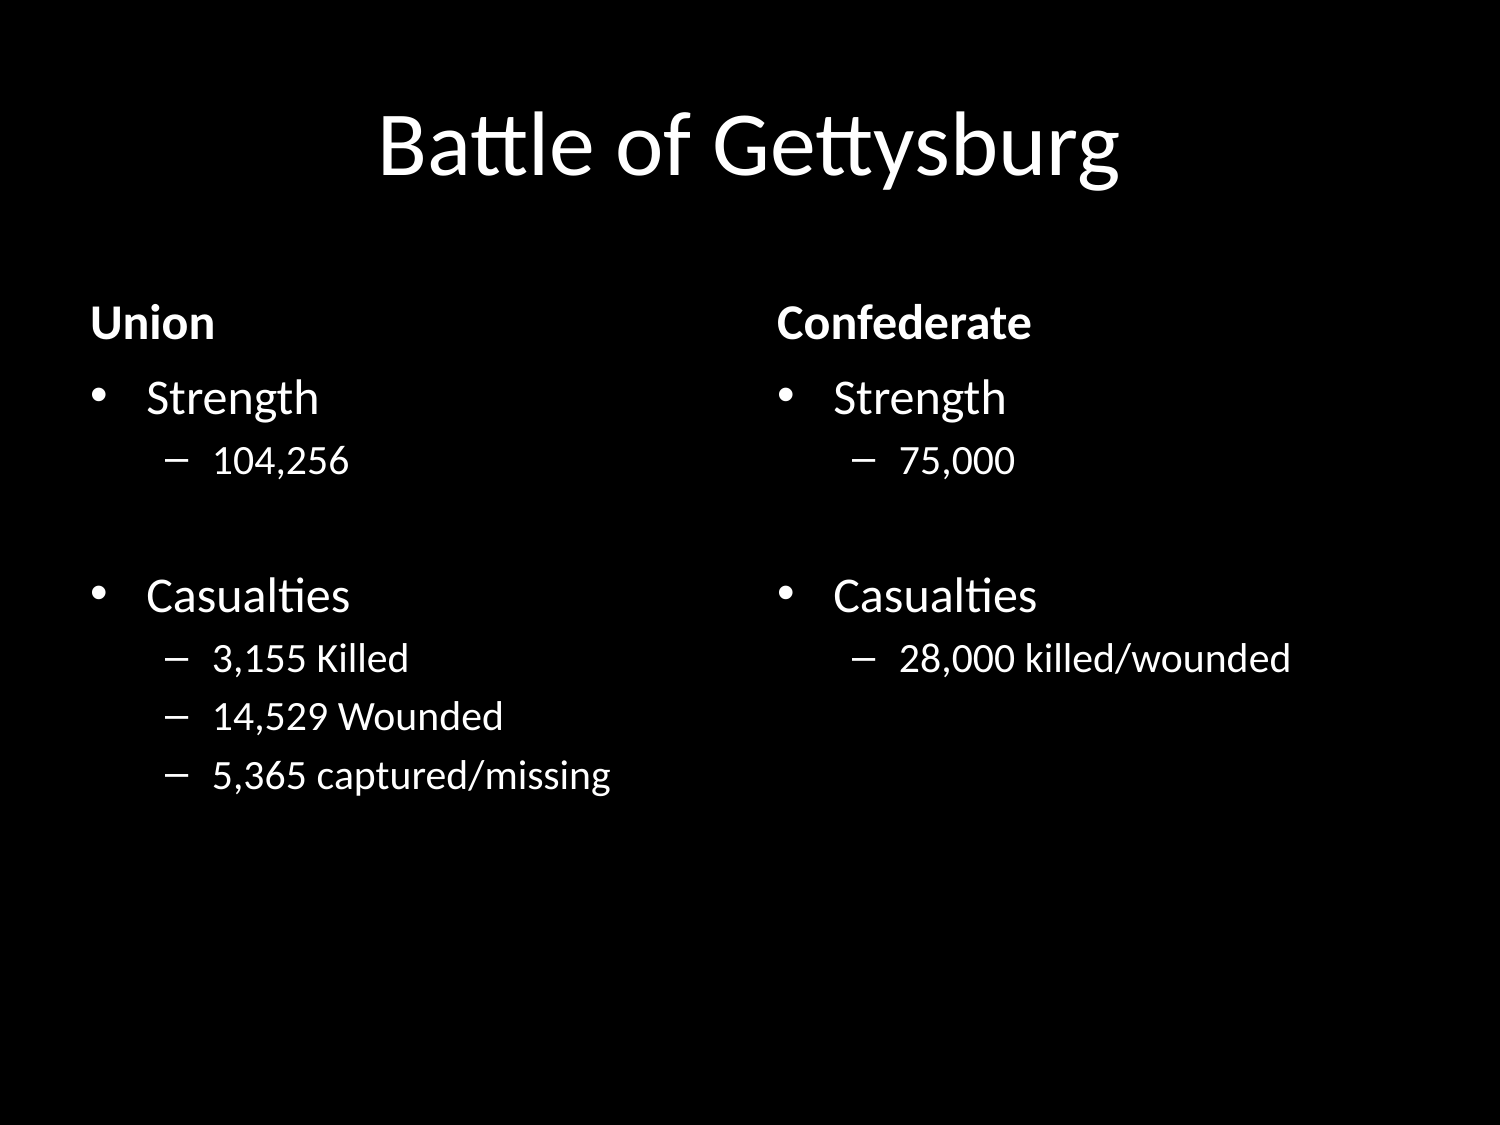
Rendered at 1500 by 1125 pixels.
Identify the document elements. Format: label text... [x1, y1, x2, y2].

title Battle of Gettysburg [75, 45, 1425, 233]
list Strength 75,000 Casualties 28,000 killed/wounded [761, 356, 1425, 1005]
list Confederate [761, 251, 1425, 356]
list Strength 104,256 Casualties 3,155 Killed 14,529 Wounded 5,365 captured/missing [75, 356, 738, 1005]
list Union [75, 251, 738, 356]
